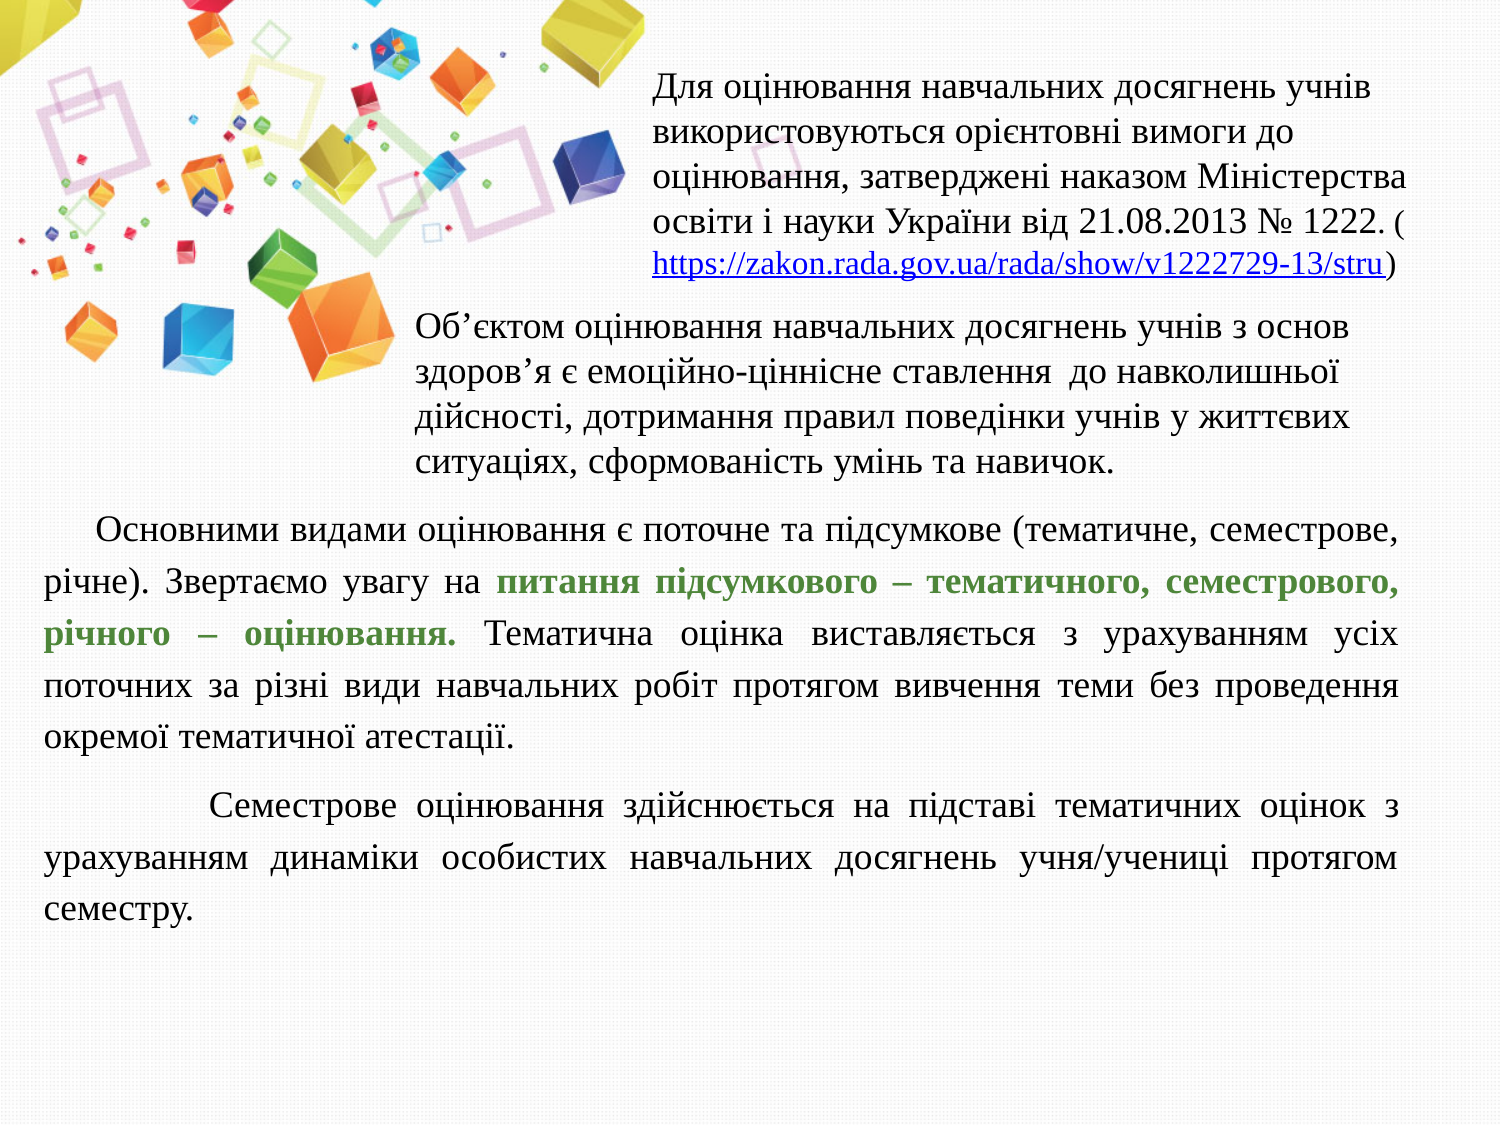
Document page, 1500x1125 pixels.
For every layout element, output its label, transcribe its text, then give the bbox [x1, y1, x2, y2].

text_box Об’єктом оцінювання навчальних досягнень учнів з основ здоров’я є емоційно-ціннісне ставлення до навколишньої дійсності, дотримання правил поведінки учнів у життєвих ситуаціях, сформованість умінь та навичок. [399, 293, 1500, 489]
text_box Основними видами оцінювання є поточне та підсумкове (тематичне, семестрове, річне). Звертаємо увагу на питання підсумкового – тематичного, семестрового, річного – оцінювання. Тематична оцінка виставляється з урахуванням усіх поточних за різні види навчальних робіт протягом вивчення теми без проведення окремої тематичної атестації. Семестрове оцінювання здійснюється на підставі тематичних оцінок з урахуванням динаміки особистих навчальних досягнень учня/учениці протягом семестру. [28, 490, 1472, 1005]
text_box Для оцінювання навчальних досягнень учнів використовуються орієнтовні вимоги до оцінювання, затверджені наказом Міністерства освіти і науки України від 21.08.2013 № 1222. (https://zakon.rada.gov.ua/rada/show/v1222729-13/stru) [637, 53, 1447, 289]
picture [0, 0, 1500, 1125]
